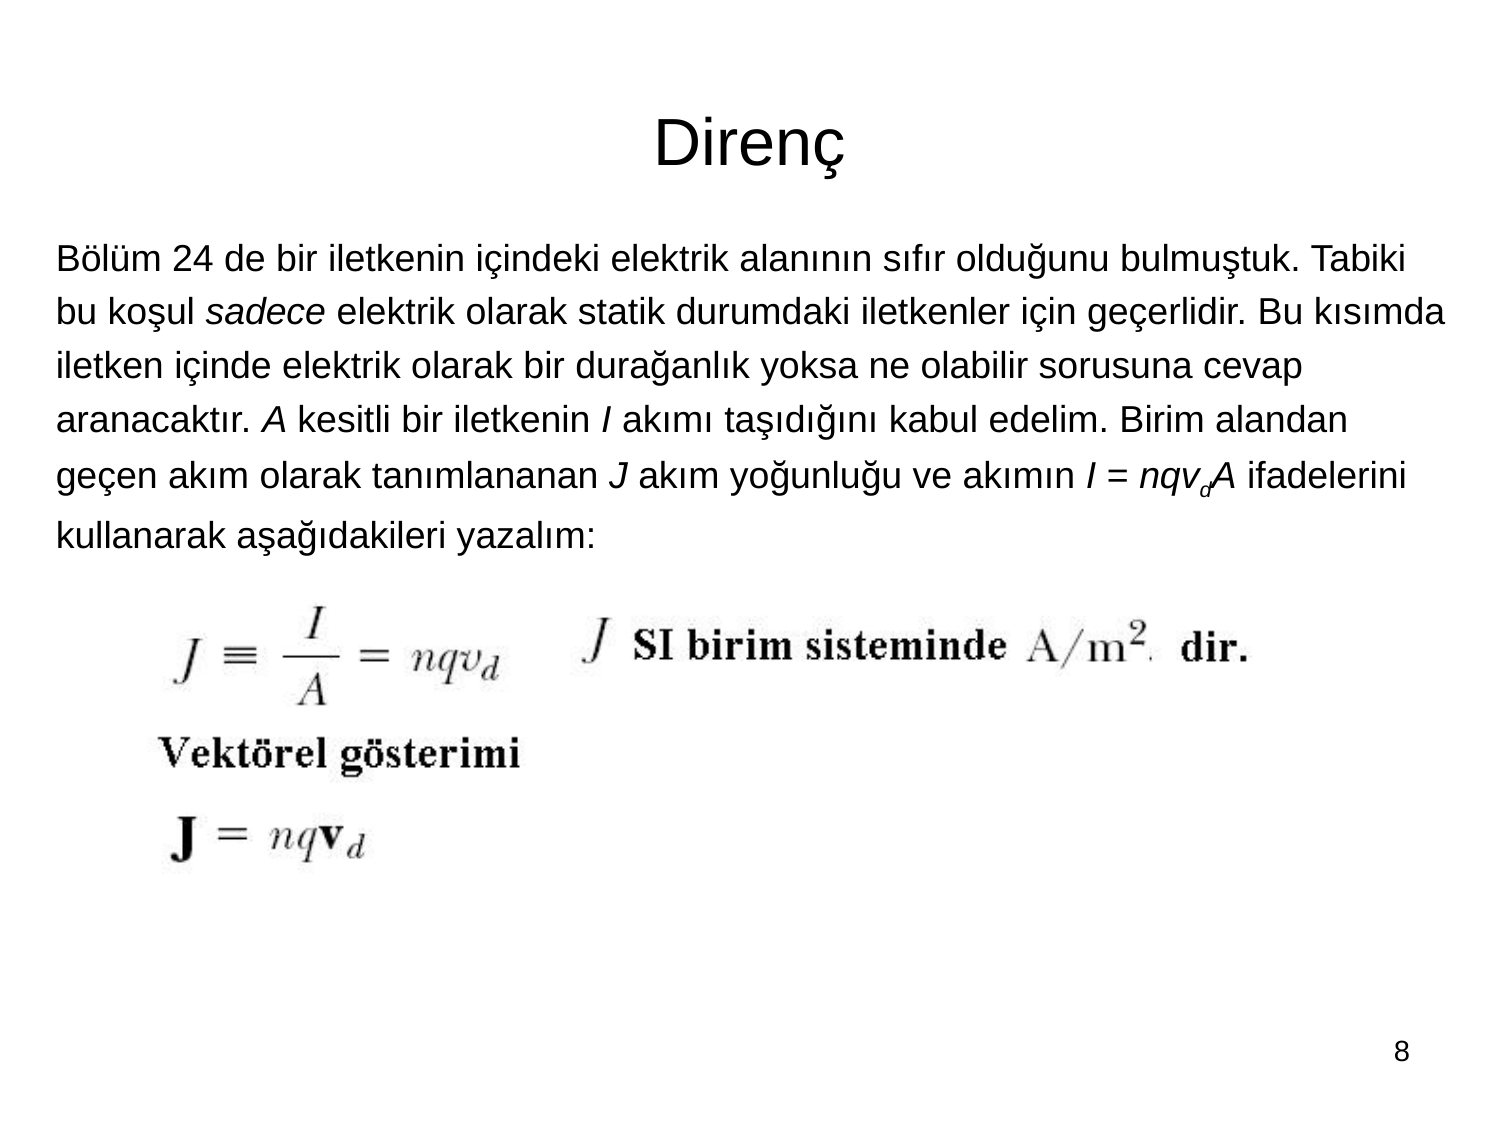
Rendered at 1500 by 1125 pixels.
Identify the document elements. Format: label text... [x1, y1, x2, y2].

slide_number 8 [1074, 1024, 1425, 1103]
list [147, 586, 1258, 874]
title Direnç [75, 45, 1425, 217]
text_box Bölüm 24 de bir iletkenin içindeki elektrik alanının sıfır olduğunu bulmuştuk. Tabiki bu koşul sadece elektrik olarak statik durumdaki iletkenler için geçerlidir. Bu kısımda iletken içinde elektrik olarak bir durağanlık yoksa ne olabilir sorusuna cevap aranacaktır. A kesitli bir iletkenin I akımı taşıdığını kabul edelim. Birim alandan geçen akım olarak tanımlananan J akım yoğunluğu ve akımın I = nqvdA ifadelerini kullanarak aşağıdakileri yazalım: [41, 217, 1471, 564]
